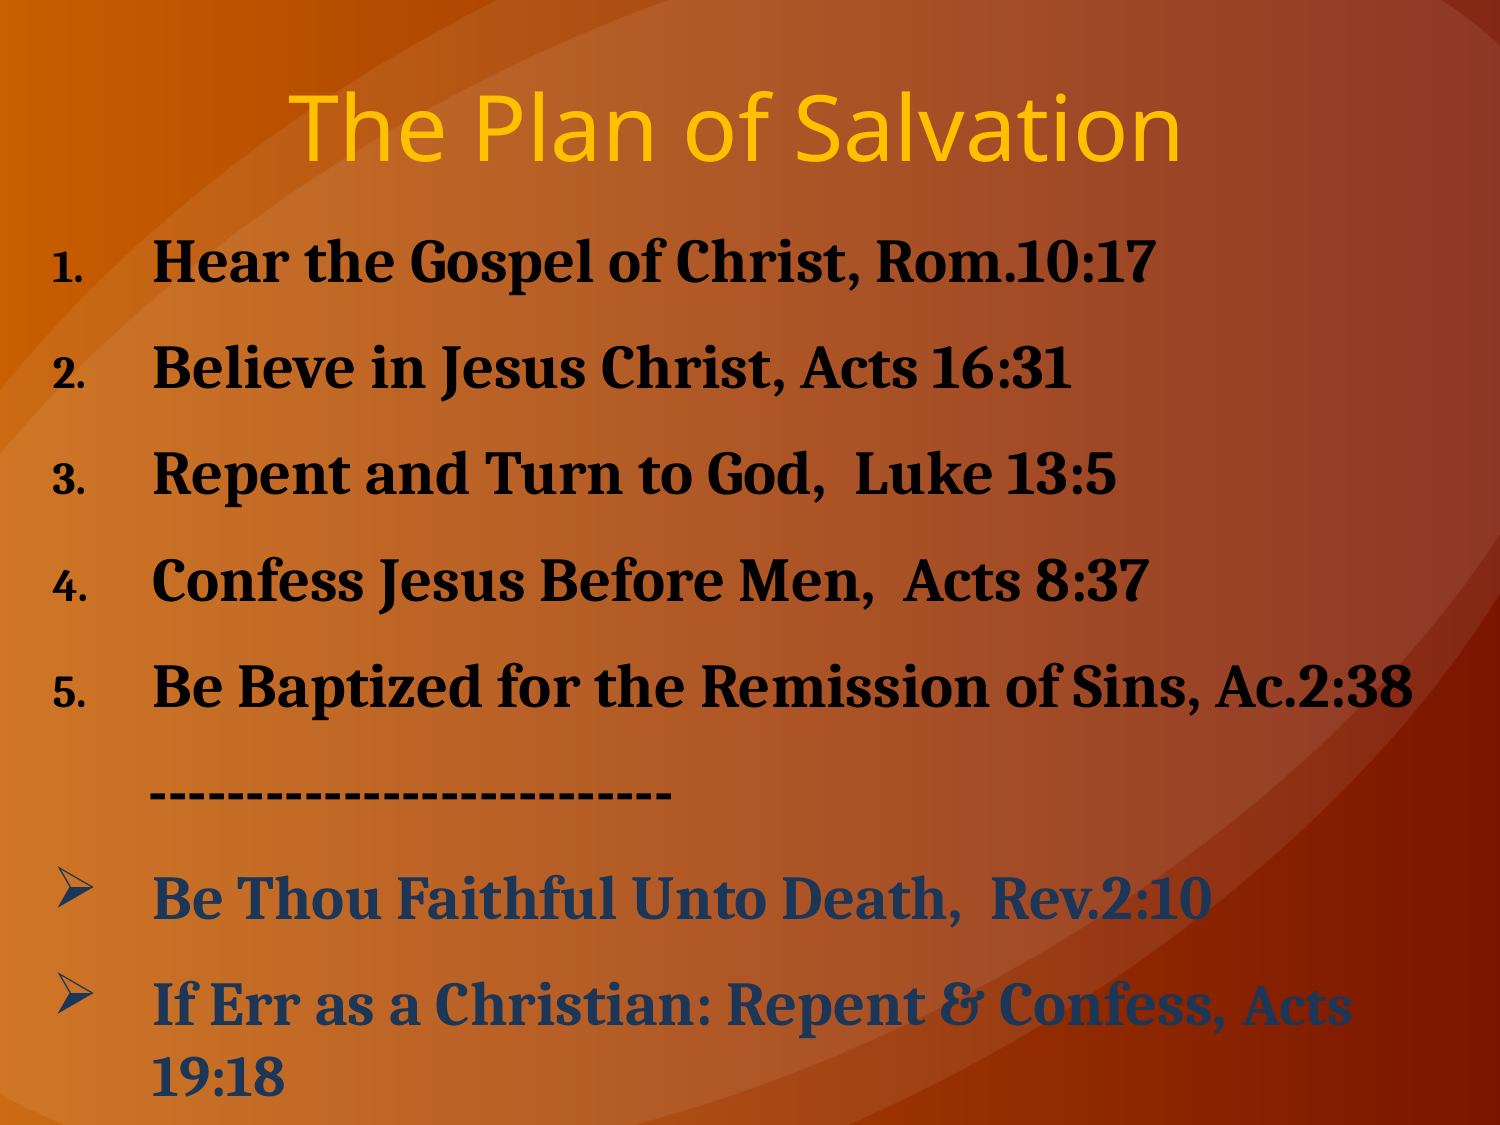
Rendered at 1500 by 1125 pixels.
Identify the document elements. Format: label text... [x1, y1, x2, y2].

list Hear the Gospel of Christ, Rom.10:17 Believe in Jesus Christ, Acts 16:31 Repent and Turn to God, Luke 13:5 Confess Jesus Before Men, Acts 8:37 Be Baptized for the Remission of Sins, Ac.2:38 --------------------------- Be Thou Faithful Unto Death, Rev.2:10 If Err as a Christian: Repent & Confess, Acts 19:18 [37, 212, 1500, 1038]
picture [0, 0, 1500, 1125]
title The Plan of Salvation [62, 37, 1413, 188]
